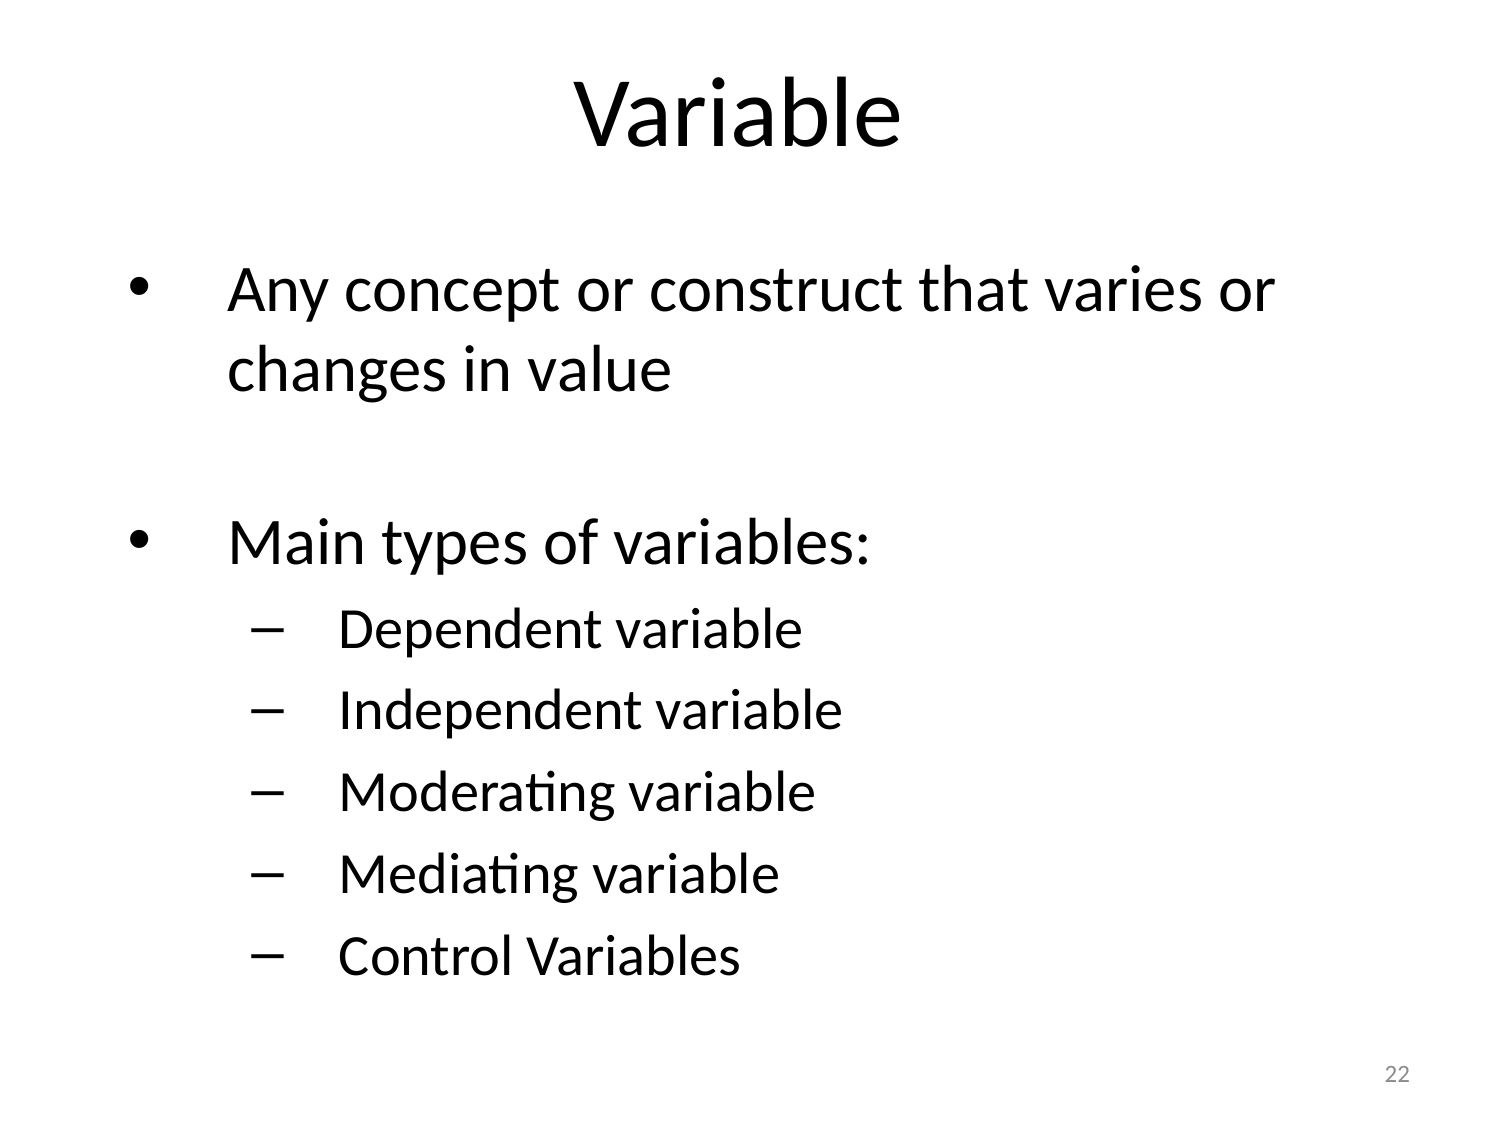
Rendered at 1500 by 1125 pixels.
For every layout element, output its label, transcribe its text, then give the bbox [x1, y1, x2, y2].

slide_number 22 [1074, 1042, 1425, 1103]
title Variable [112, 24, 1388, 188]
list Any concept or construct that varies or changes in value Main types of variables: Dependent variable Independent variable Moderating variable Mediating variable Control Variables [112, 237, 1388, 1100]
